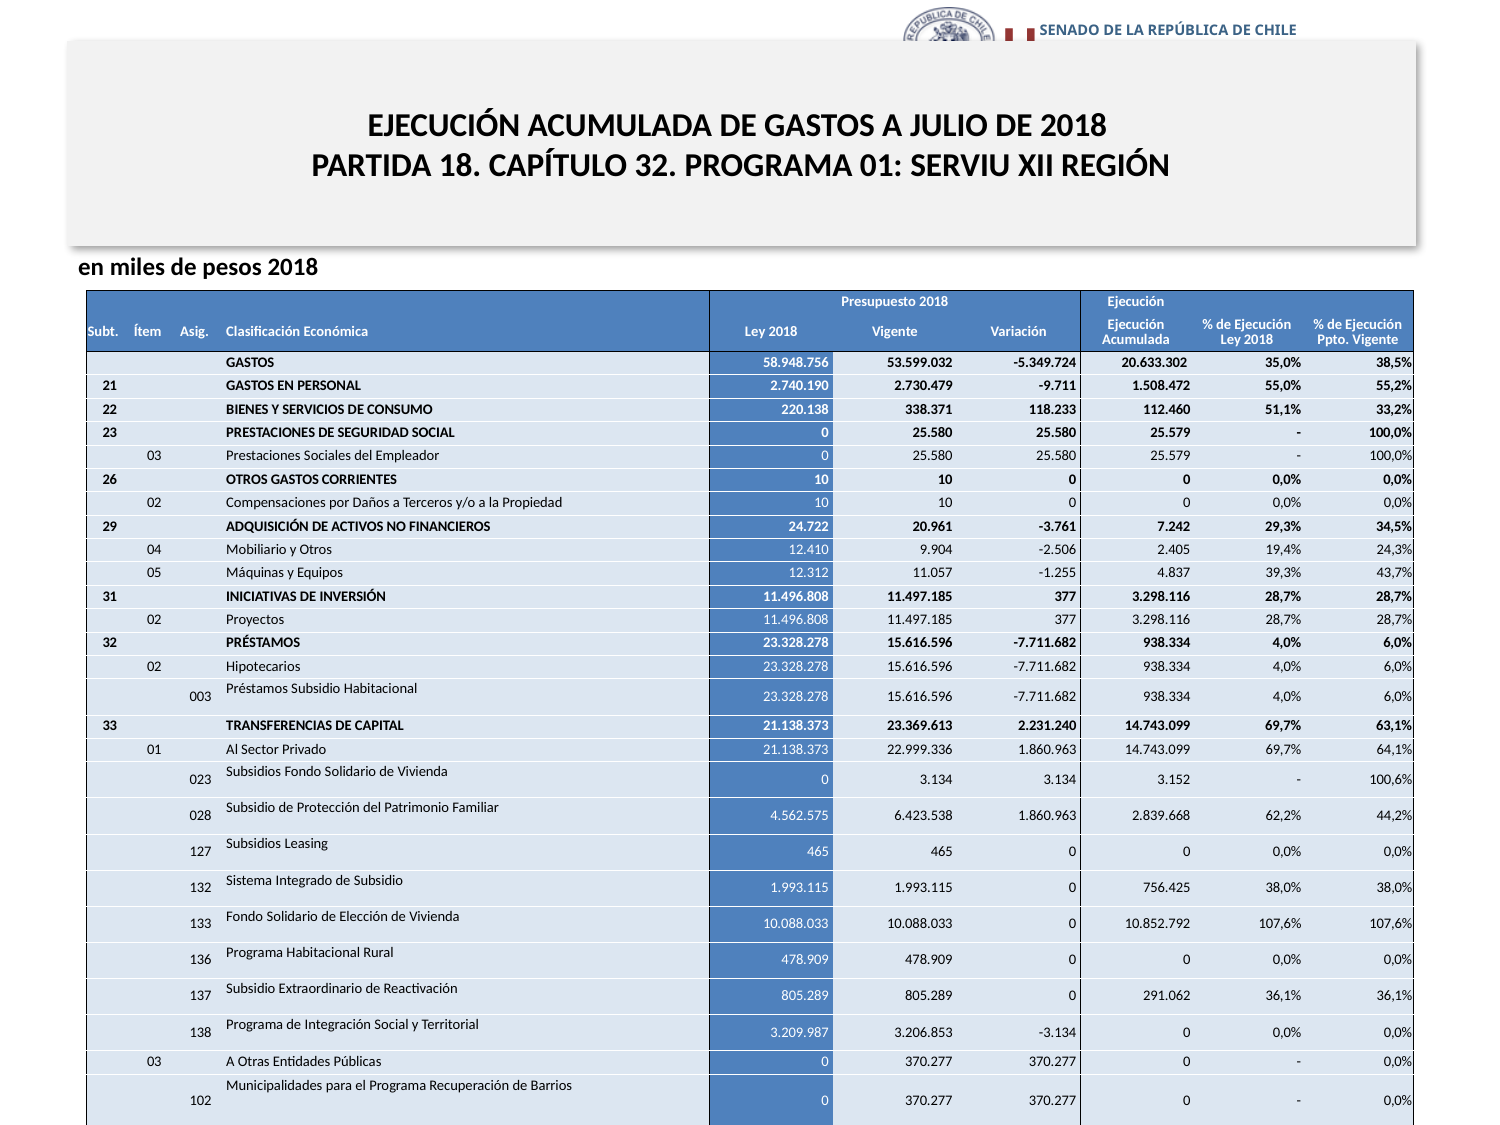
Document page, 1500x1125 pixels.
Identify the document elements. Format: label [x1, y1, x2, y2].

table_cell [87, 835, 709, 870]
table_cell [710, 1015, 1080, 1050]
table_cell [87, 798, 709, 834]
table_cell [710, 907, 1080, 942]
table_cell [1081, 469, 1413, 491]
table_cell [1081, 562, 1413, 585]
table_cell [87, 539, 709, 561]
table_cell [87, 375, 709, 398]
table_cell [710, 375, 1080, 398]
table_cell [710, 835, 1080, 870]
table_cell [1081, 1015, 1413, 1050]
table_cell [1081, 979, 1413, 1014]
table_cell [87, 943, 709, 978]
table_cell [710, 762, 1080, 797]
table_header [1081, 291, 1413, 314]
table_cell [710, 871, 1080, 906]
picture [903, 7, 997, 41]
table_cell [87, 656, 709, 678]
table_cell [710, 422, 1080, 445]
table_cell [87, 1051, 709, 1074]
table_cell [710, 798, 1080, 834]
table_cell [1081, 762, 1413, 797]
table_cell [1081, 907, 1413, 942]
table_header [87, 291, 709, 314]
table_cell [1081, 375, 1413, 398]
table_cell [1081, 739, 1413, 761]
table_cell [87, 979, 709, 1014]
table_cell [87, 907, 709, 942]
table_cell [1081, 422, 1413, 445]
table_cell [710, 1051, 1080, 1074]
table_cell [710, 609, 1080, 632]
table_cell [710, 716, 1080, 738]
table_cell [1081, 516, 1413, 538]
table_header [710, 291, 1080, 314]
table_cell [87, 469, 709, 491]
table_cell [1081, 352, 1413, 374]
table_cell [710, 469, 1080, 491]
table_cell [710, 943, 1080, 978]
table_cell [87, 633, 709, 655]
table_cell [87, 314, 709, 351]
table_cell [87, 399, 709, 421]
slide_number [1414, 1042, 1425, 1103]
table_cell [87, 716, 709, 738]
table_cell [1081, 633, 1413, 655]
table_cell [1081, 492, 1413, 515]
table_cell [87, 871, 709, 906]
table_cell [710, 562, 1080, 585]
table_cell [87, 562, 709, 585]
table_cell [710, 586, 1080, 608]
table_cell [710, 979, 1080, 1014]
table_cell [87, 739, 709, 761]
table_cell [87, 1015, 709, 1050]
table_cell [1081, 656, 1413, 678]
table_cell [1081, 716, 1413, 738]
table_cell [87, 586, 709, 608]
table_cell [710, 352, 1080, 374]
table_cell [87, 609, 709, 632]
table_cell [710, 446, 1080, 468]
title [67, 41, 1415, 246]
table_cell [1081, 399, 1413, 421]
table_cell [1081, 679, 1413, 715]
table_cell [710, 739, 1080, 761]
table_cell [87, 679, 709, 715]
table_cell [710, 516, 1080, 538]
text_box [63, 242, 1414, 318]
table_cell [1081, 609, 1413, 632]
table_cell [710, 314, 1080, 351]
table_cell [1081, 1075, 1413, 1125]
table_cell [87, 352, 709, 374]
table_cell [1081, 798, 1413, 834]
table_cell [87, 492, 709, 515]
table_cell [1081, 871, 1413, 906]
table_cell [1081, 1051, 1413, 1074]
table_cell [87, 516, 709, 538]
table_cell [1081, 314, 1413, 351]
table_cell [710, 679, 1080, 715]
table_cell [87, 422, 709, 445]
table_cell [710, 539, 1080, 561]
table_cell [87, 446, 709, 468]
table_cell [1081, 446, 1413, 468]
table_cell [1081, 539, 1413, 561]
table_cell [710, 492, 1080, 515]
table_cell [710, 399, 1080, 421]
table_cell [87, 762, 709, 797]
table_cell [710, 633, 1080, 655]
table_cell [1081, 586, 1413, 608]
table_cell [1081, 943, 1413, 978]
table_cell [710, 656, 1080, 678]
table_cell [1081, 835, 1413, 870]
table_cell [87, 1075, 709, 1125]
table_cell [710, 1075, 1080, 1125]
